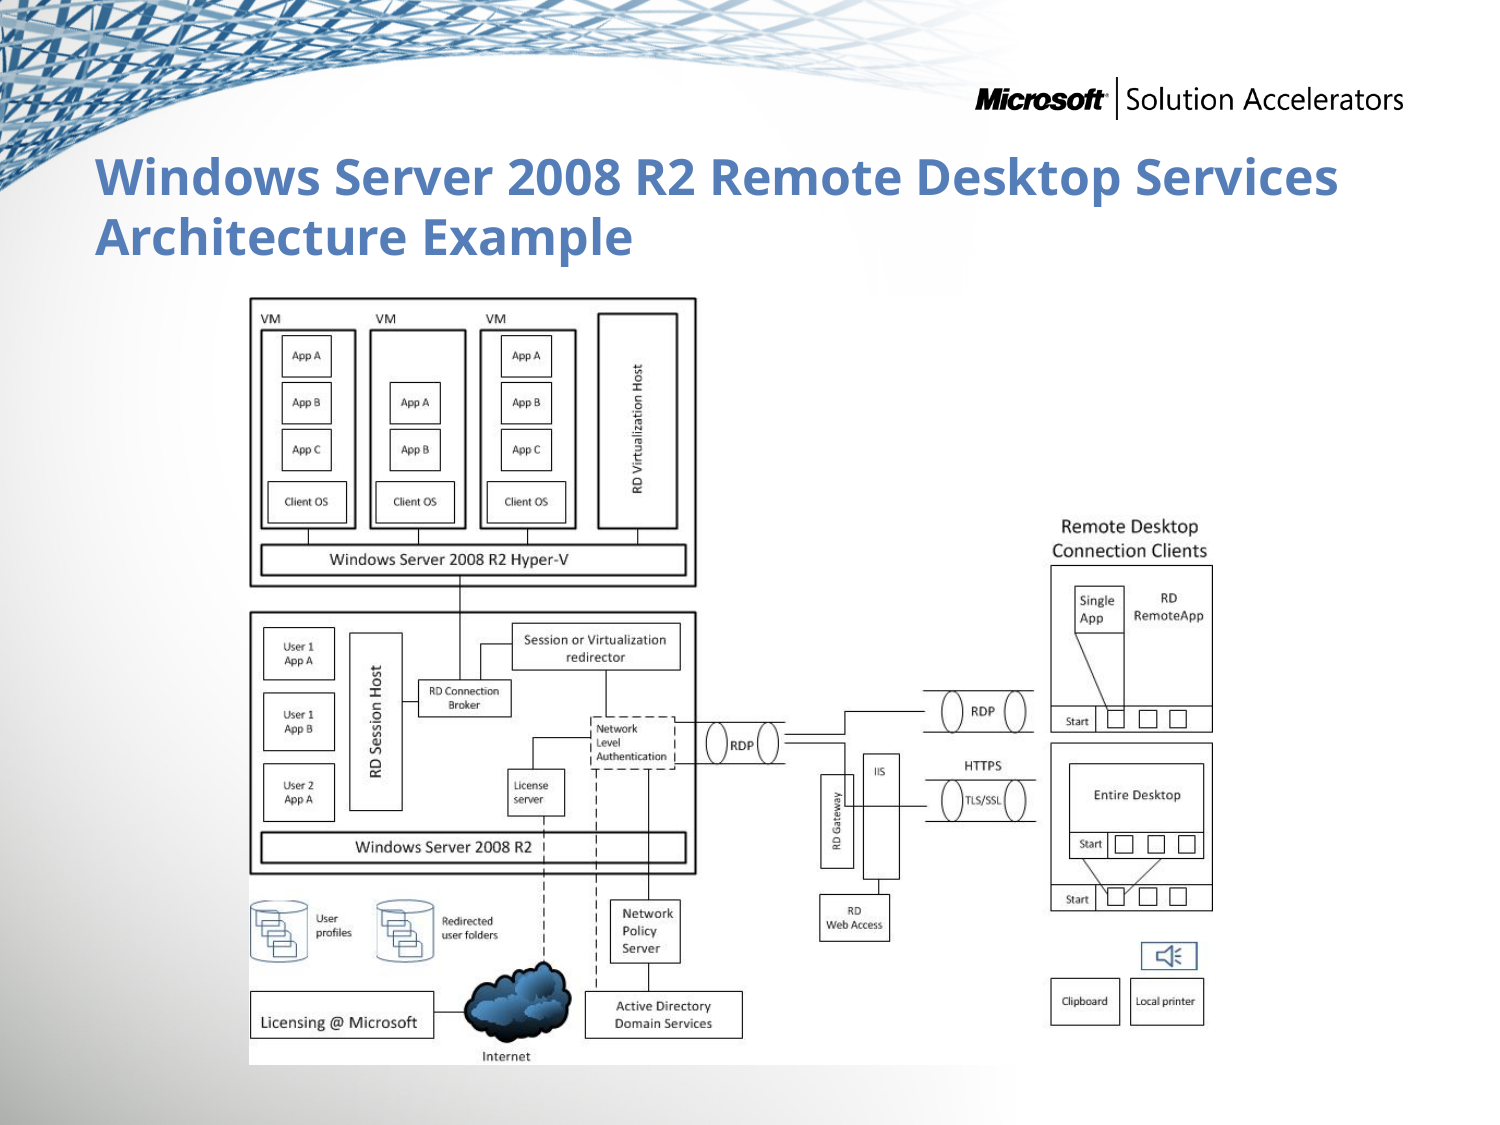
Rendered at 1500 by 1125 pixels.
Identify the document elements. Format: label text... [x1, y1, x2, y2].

title Windows Server 2008 R2 Remote Desktop Services Architecture Example [88, 138, 615, 275]
title Windows Server 2008 R2 Remote Desktop Services Architecture Example [1155, 138, 1439, 275]
picture [0, 0, 1500, 1125]
text_box [615, 37, 1155, 295]
